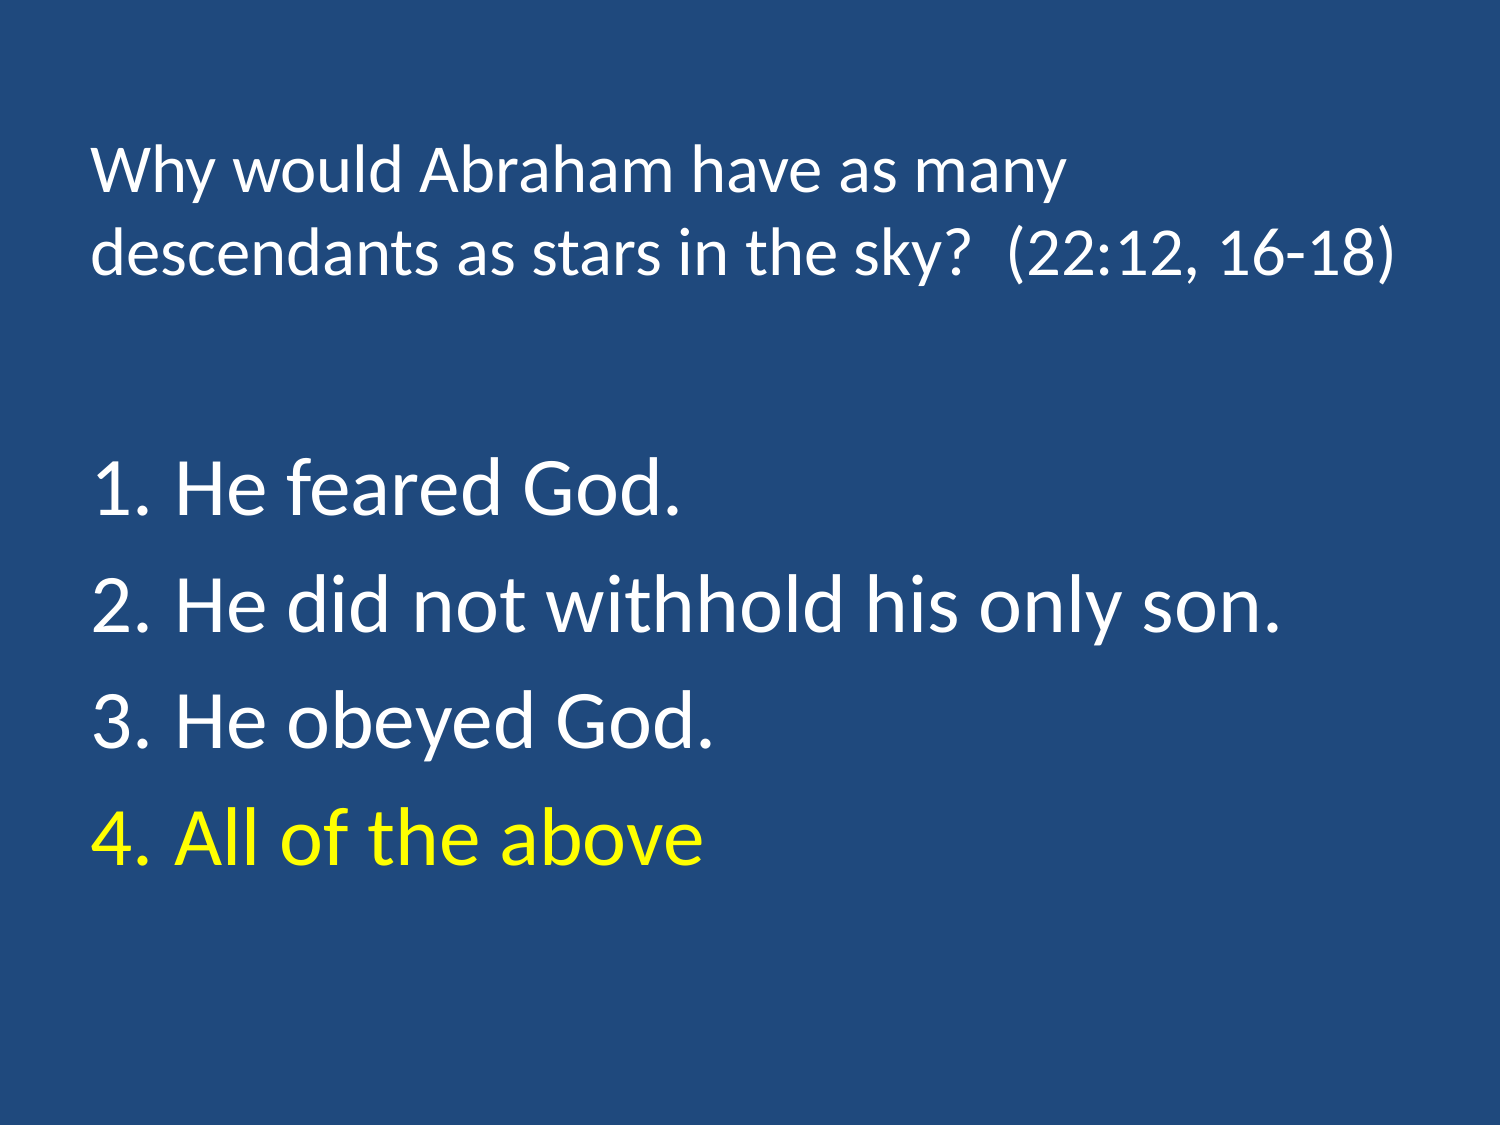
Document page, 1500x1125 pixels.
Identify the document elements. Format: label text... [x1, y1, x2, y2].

title Why would Abraham have as many descendants as stars in the sky? (22:12, 16-18) [75, 112, 1425, 300]
list He feared God. He did not withhold his only son. He obeyed God. All of the above [75, 425, 1425, 1005]
